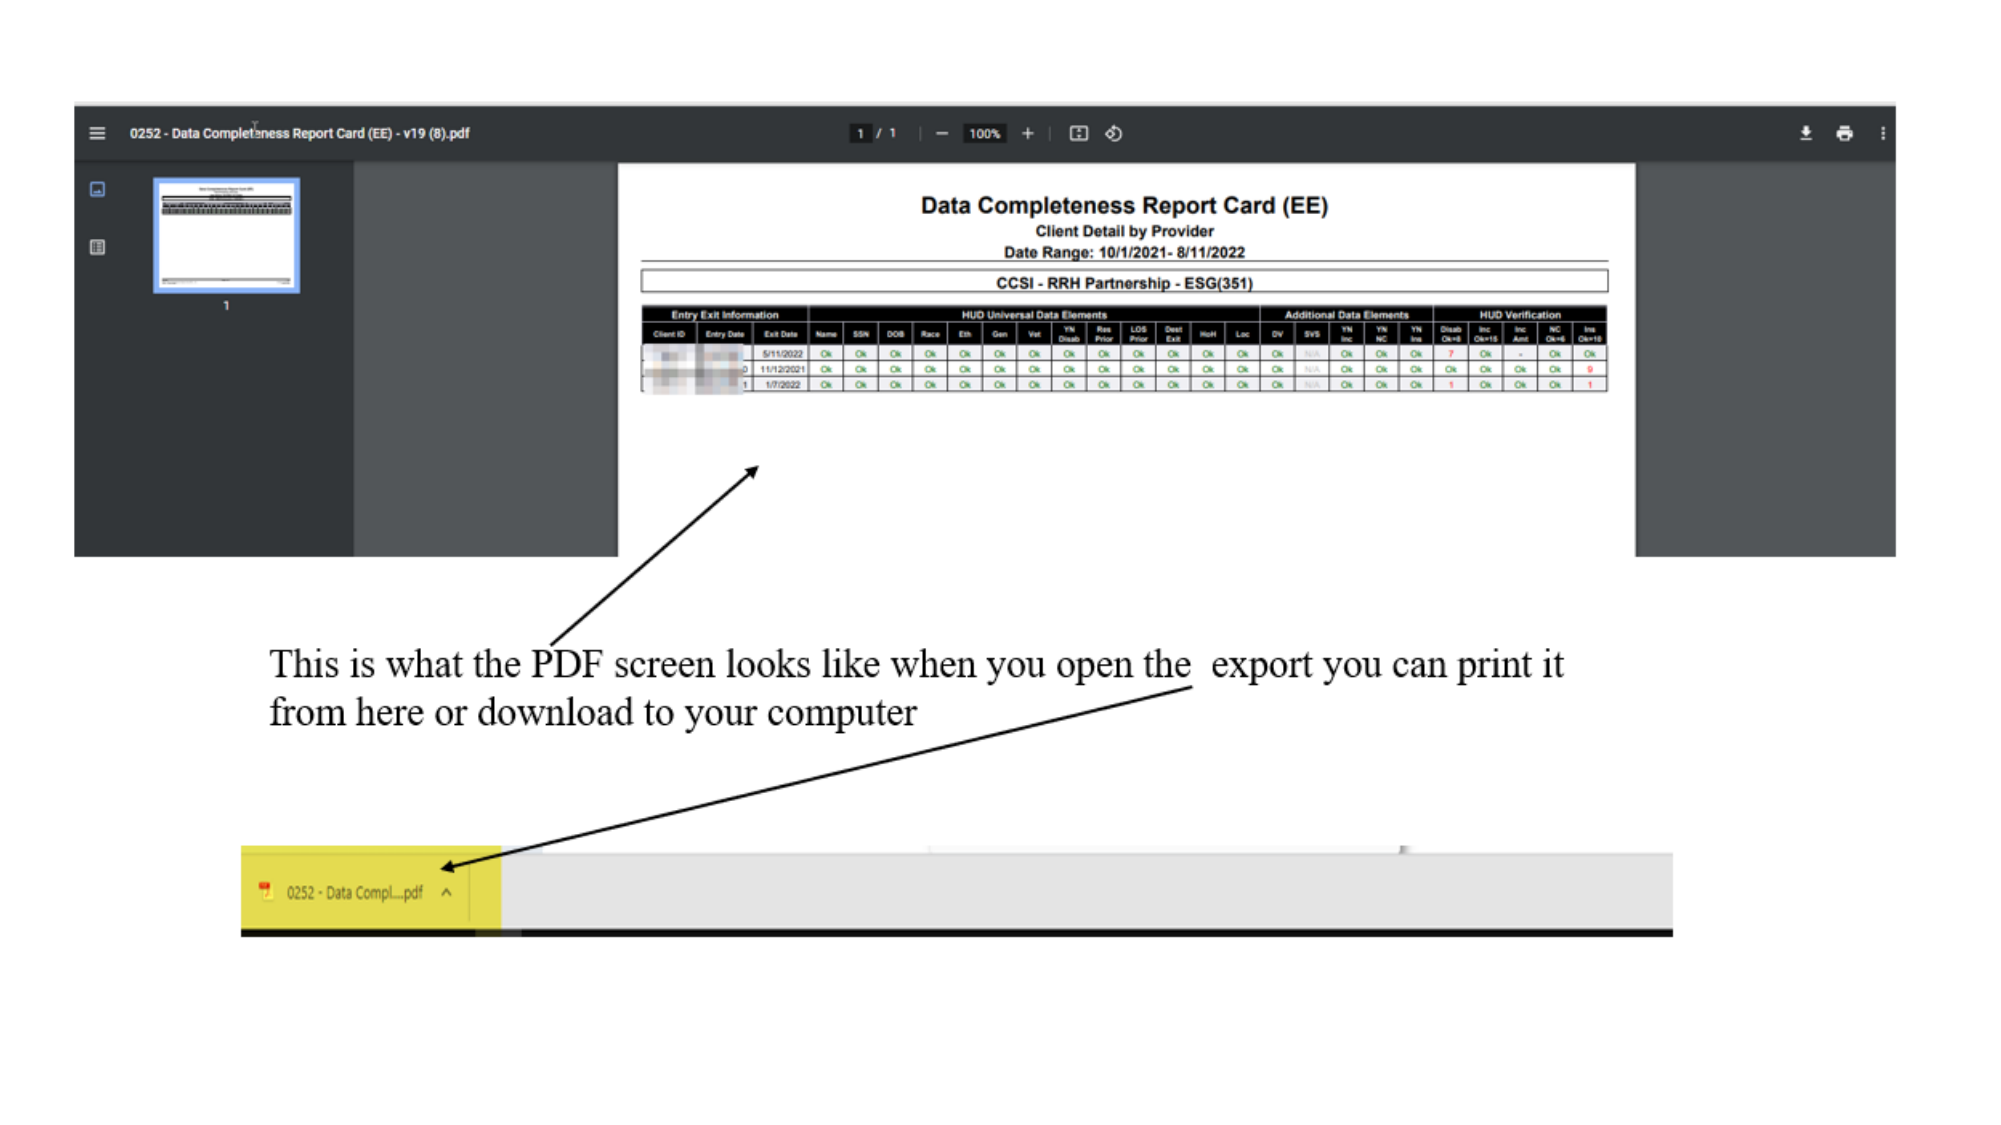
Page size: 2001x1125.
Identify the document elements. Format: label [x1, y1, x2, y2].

picture [0, 60, 1994, 1056]
